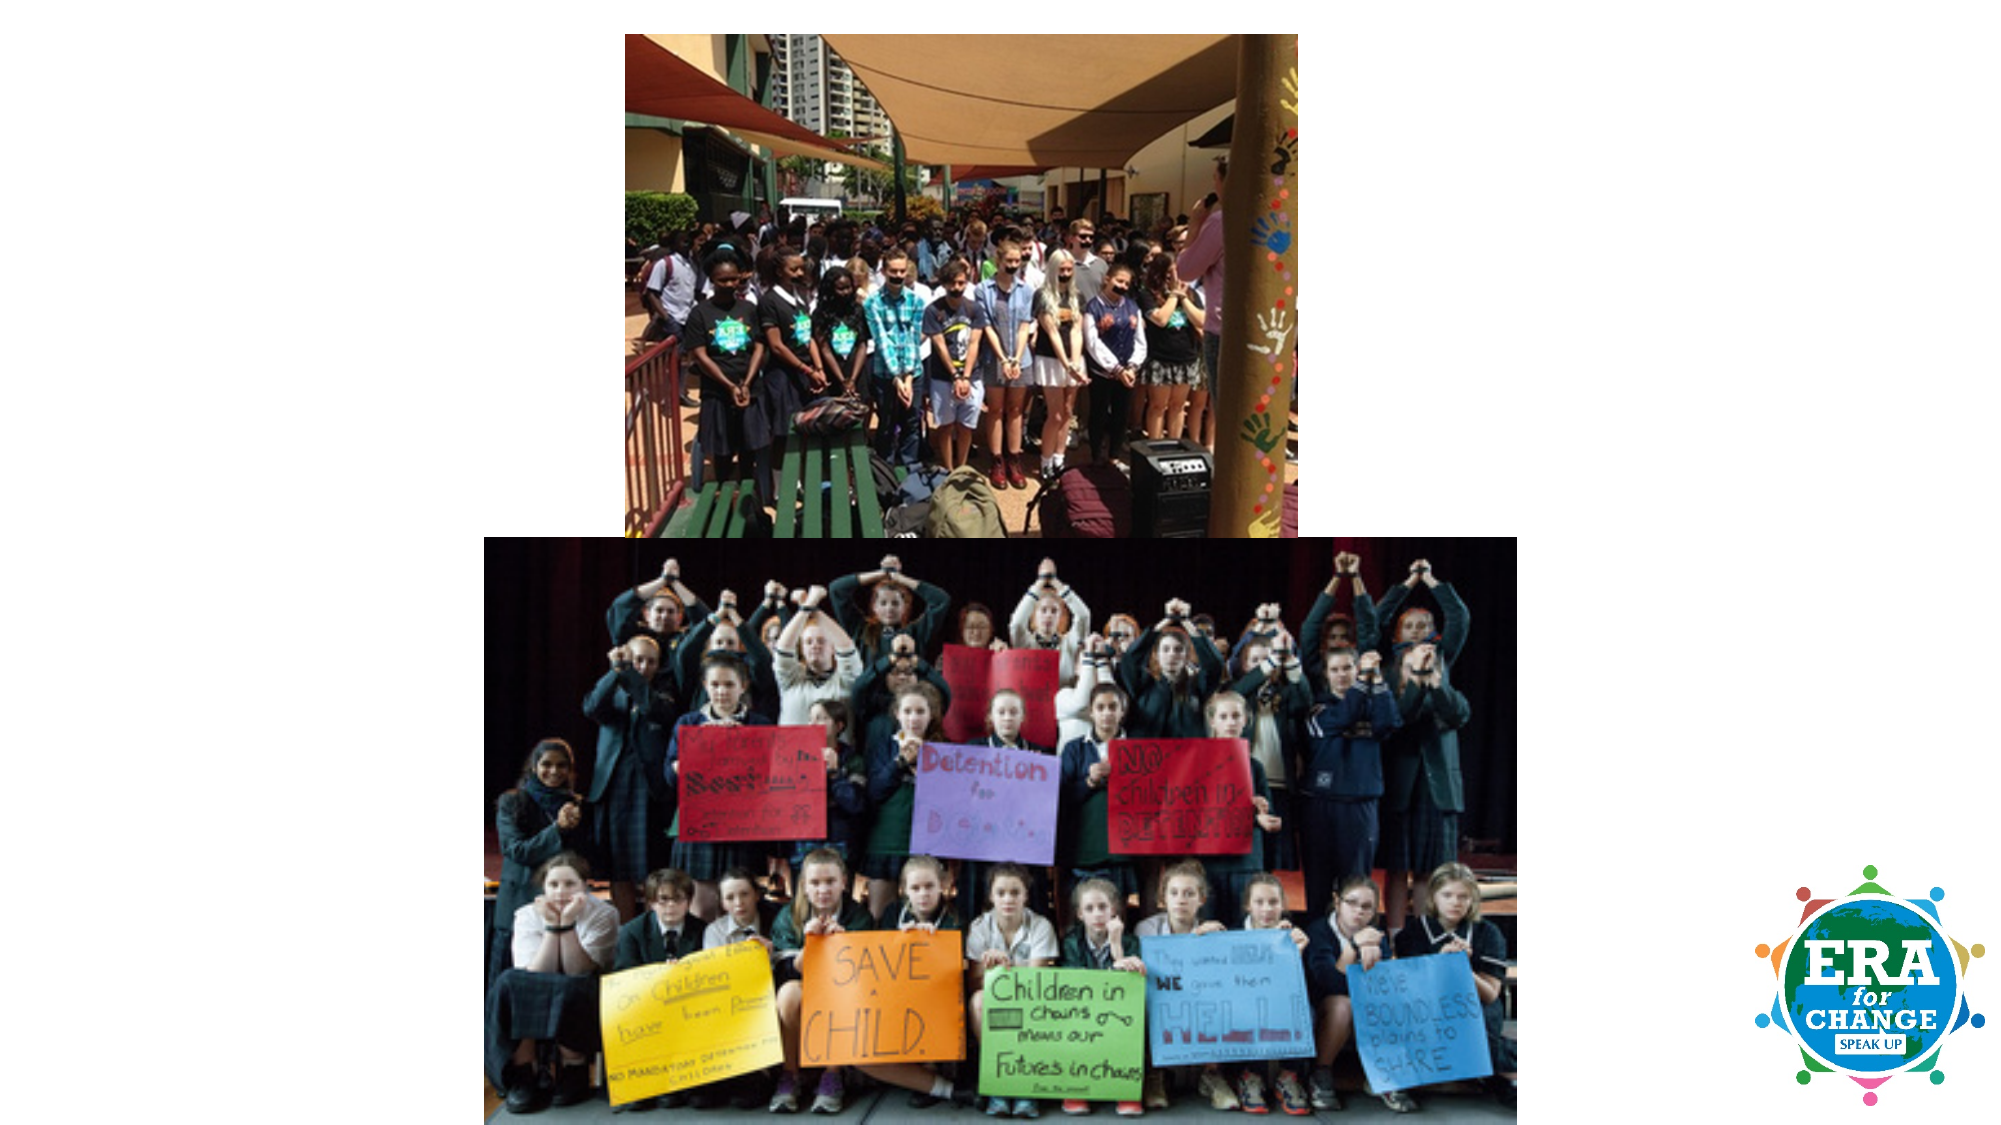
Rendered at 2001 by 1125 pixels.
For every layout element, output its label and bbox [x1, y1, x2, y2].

list [484, 536, 1517, 1125]
picture [1754, 864, 1986, 1107]
picture [625, 34, 1298, 538]
